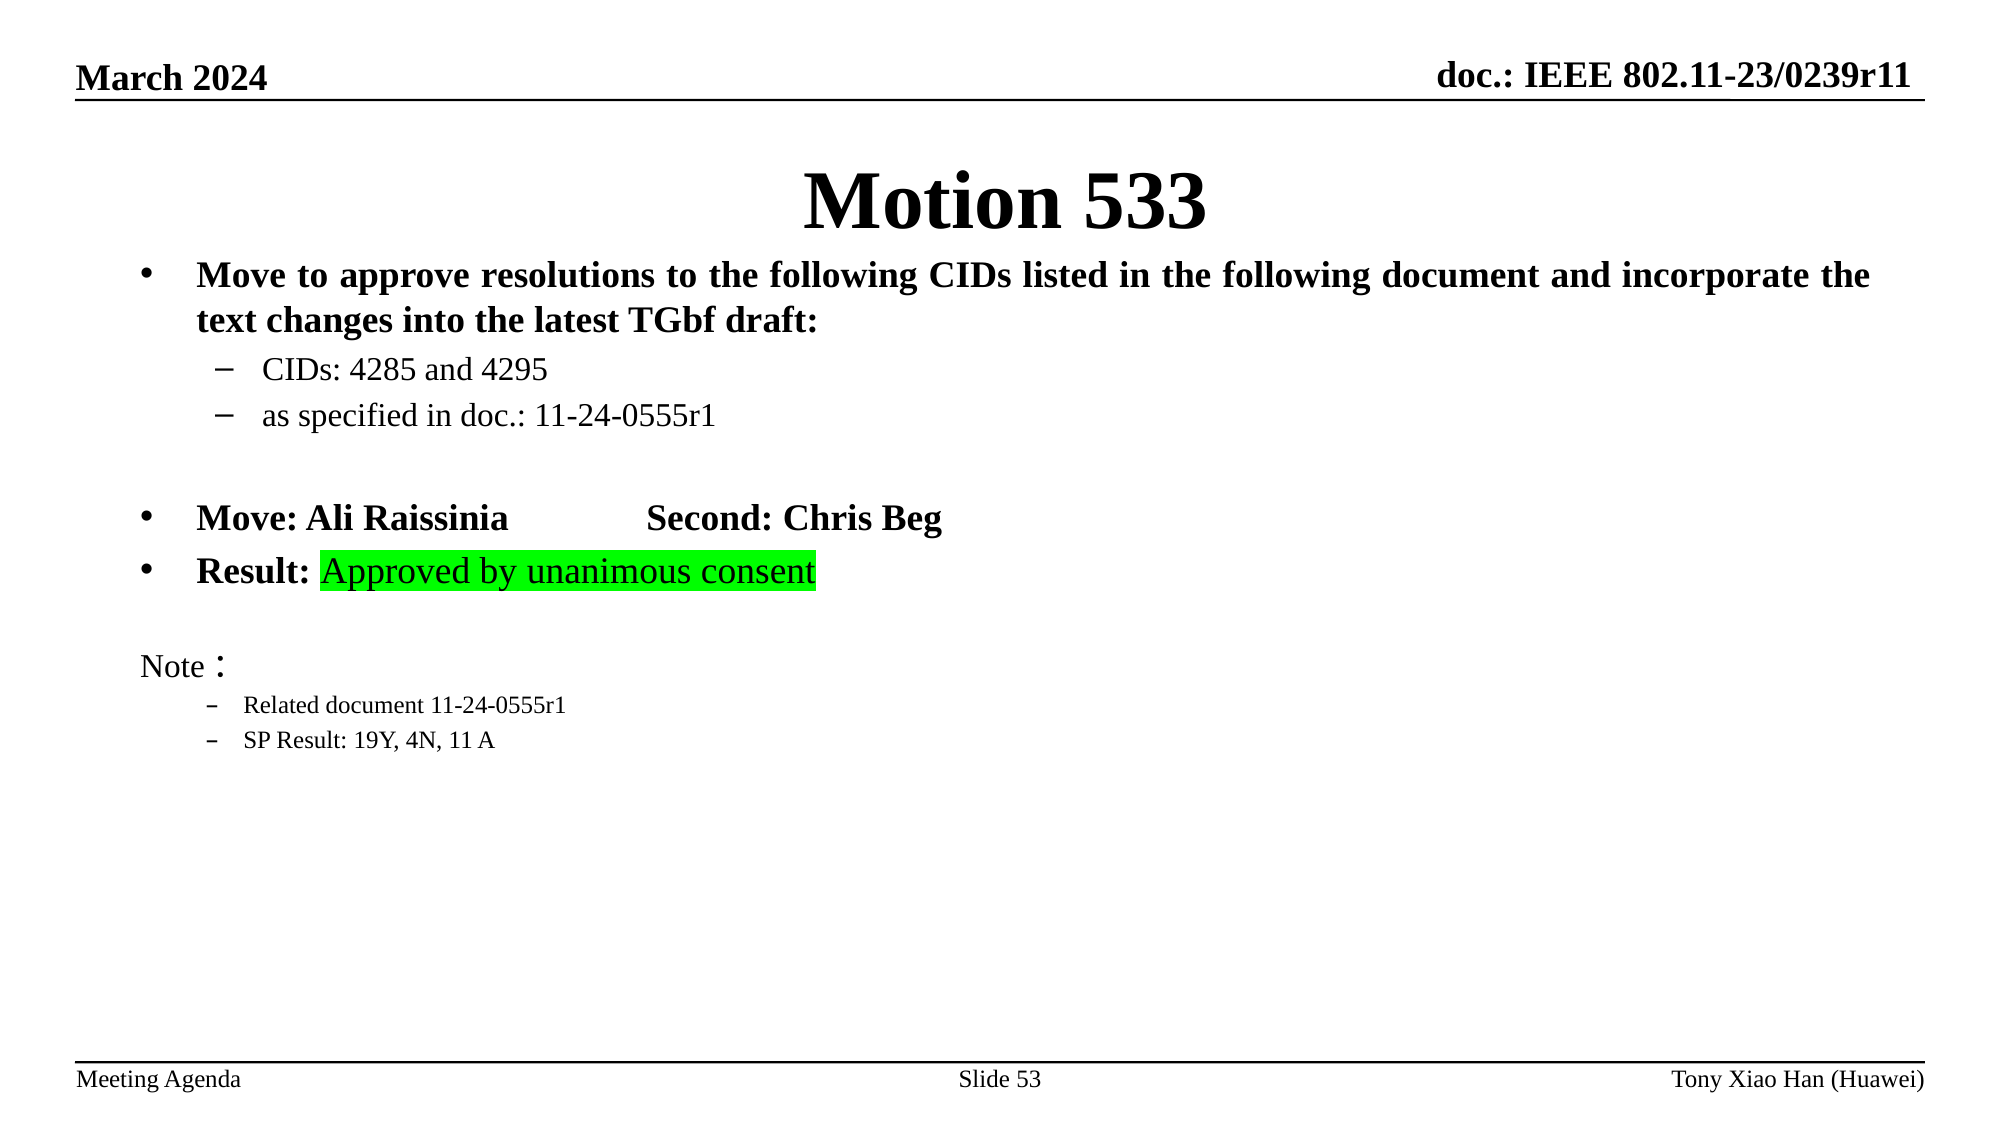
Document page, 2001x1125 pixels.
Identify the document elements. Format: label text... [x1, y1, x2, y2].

text_box Motion 533 [368, 137, 1644, 212]
text_box Move to approve resolutions to the following CIDs listed in the following document and incorporate the text changes into the latest TGbf draft: CIDs: 4285 and 4295 as specified in doc.: 11-24-0555r1 Move: Ali Raissinia Second: Chris Beg Result: Approved by unanimous consent Note： Related document 11-24-0555r1 SP Result: 19Y, 4N, 11 A [125, 212, 1888, 988]
